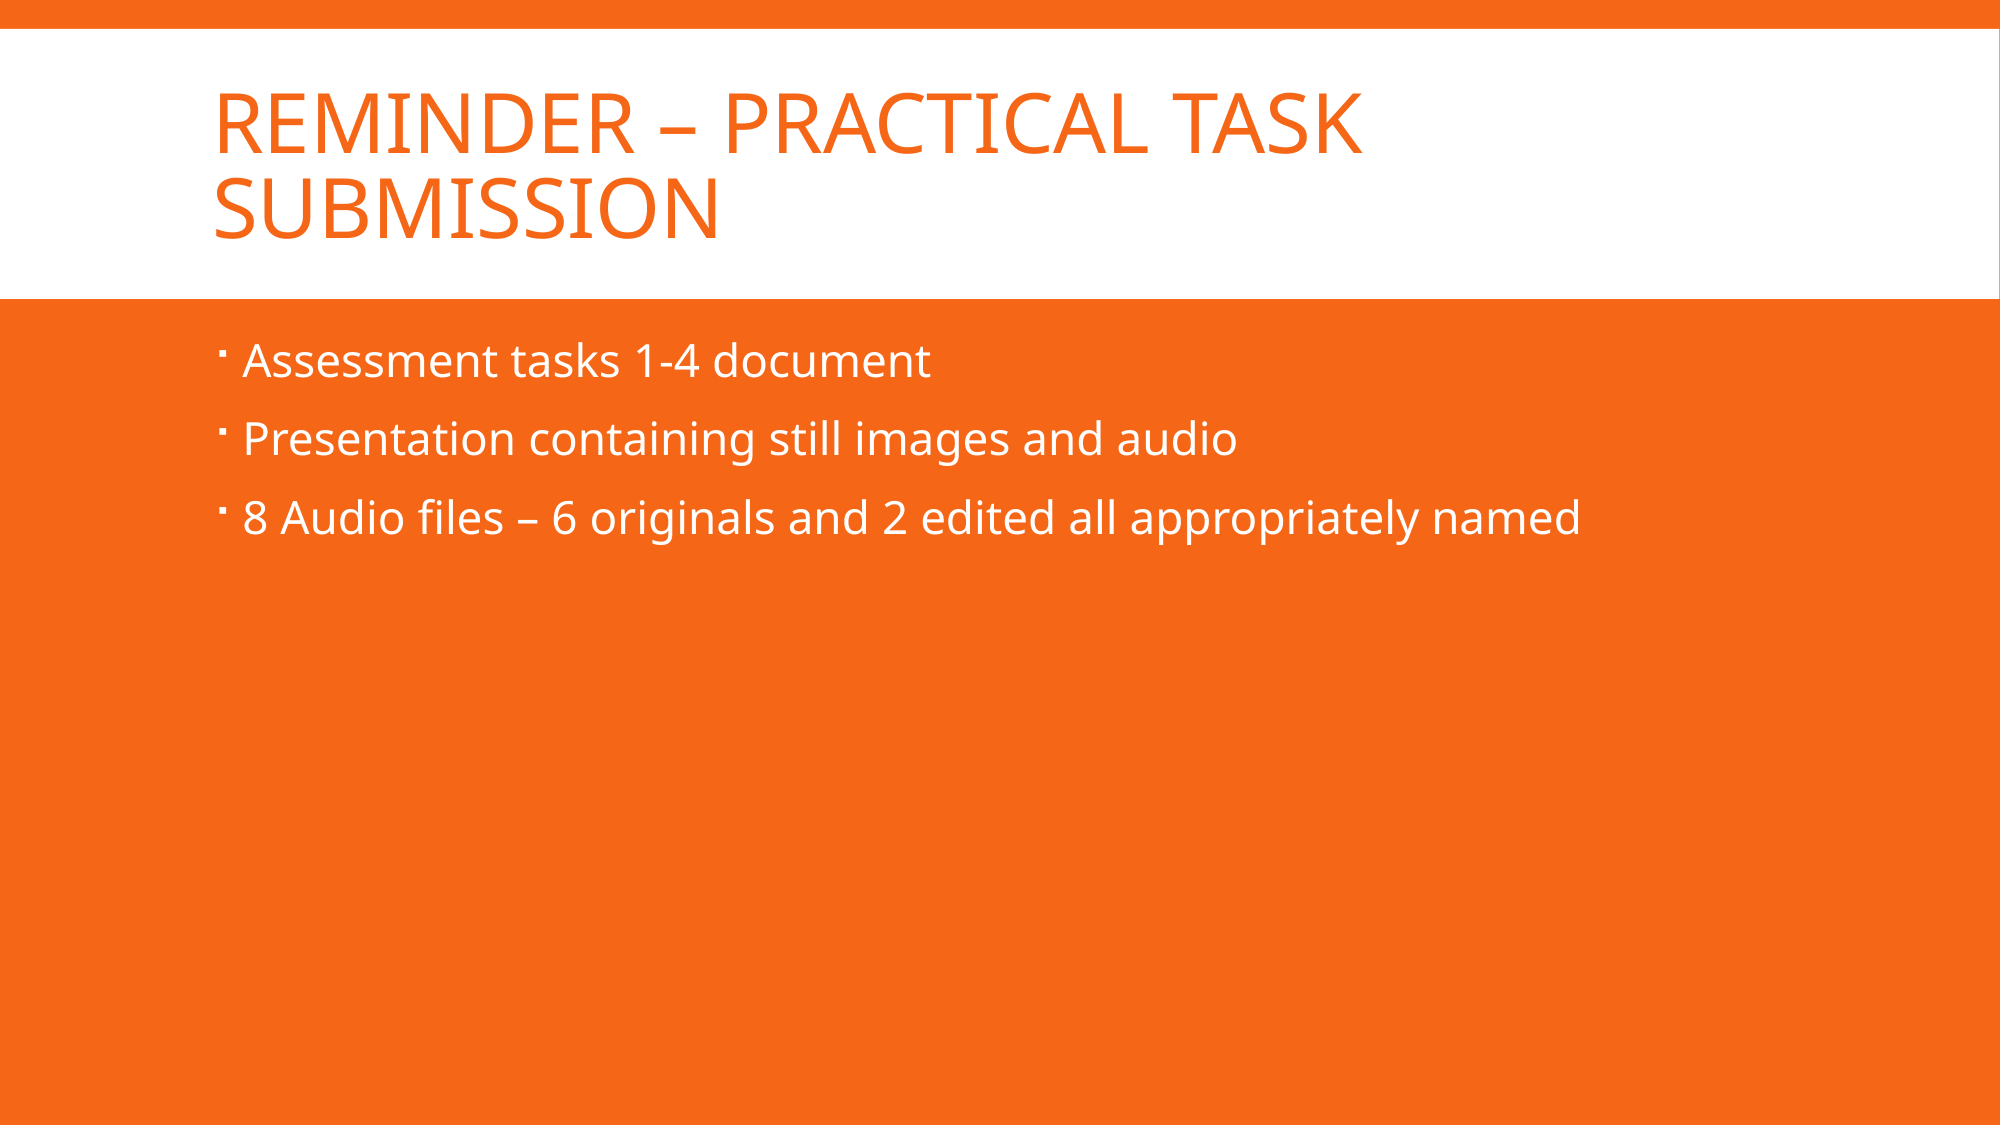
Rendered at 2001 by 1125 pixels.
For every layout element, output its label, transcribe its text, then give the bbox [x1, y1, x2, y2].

list Assessment tasks 1-4 document Presentation containing still images and audio 8 Audio files – 6 originals and 2 edited all appropriately named [197, 329, 1803, 1020]
title Reminder – Practical Task submission [197, 46, 1803, 295]
